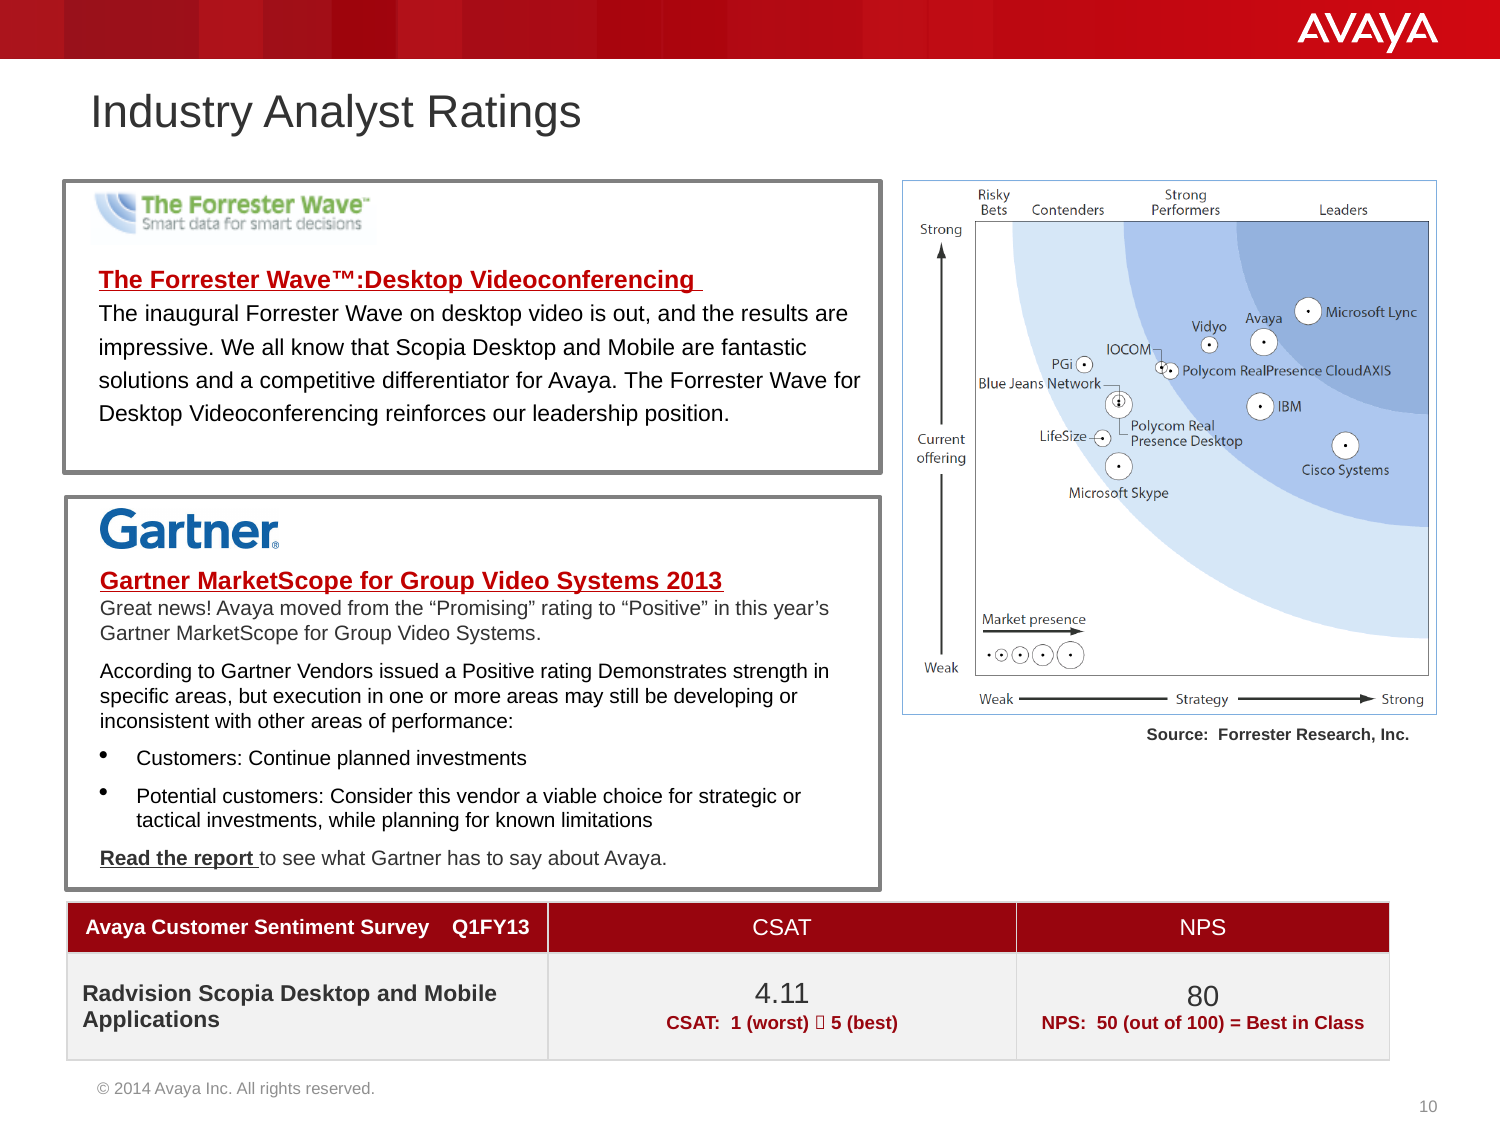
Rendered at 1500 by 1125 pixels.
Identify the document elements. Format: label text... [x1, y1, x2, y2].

picture [902, 180, 1436, 715]
table_header CSAT [549, 903, 1016, 952]
table_header NPS [1017, 903, 1389, 952]
table_cell 4.11 CSAT: 1 (worst)  5 (best) [549, 954, 1016, 1059]
picture [100, 508, 280, 550]
table_cell Radvision Scopia Desktop and Mobile Applications [68, 954, 547, 1059]
table_header Avaya Customer Sentiment Survey Q1FY13 [68, 903, 547, 952]
text_box Source: Forrester Research, Inc. [1153, 722, 1403, 749]
text_box Gartner MarketScope for Group Video Systems 2013 Great news! Avaya moved from the “Promising” rating to “Positive” in this year’s Gartner MarketScope for Group Video Systems. According to Gartner Vendors issued a Positive rating Demonstrates strength in specific areas, but execution in one or more areas may still be developing or inconsistent with other areas of performance: Customers: Continue planned investments Potential customers: Consider this vendor a viable choice for strategic or tactical investments, while planning for known limitations Read the report to see what Gartner has to say about Avaya. [64, 495, 882, 892]
title Industry Analyst Ratings [75, 80, 1425, 218]
text_box The Forrester Wave™:Desktop Videoconferencing The inaugural Forrester Wave on desktop video is out, and the results are impressive. We all know that Scopia Desktop and Mobile are fantastic solutions and a competitive differentiator for Avaya. The Forrester Wave for Desktop Videoconferencing reinforces our leadership position. [62, 179, 883, 475]
table_cell 80 NPS: 50 (out of 100) = Best in Class [1017, 954, 1389, 1059]
picture [90, 190, 377, 245]
